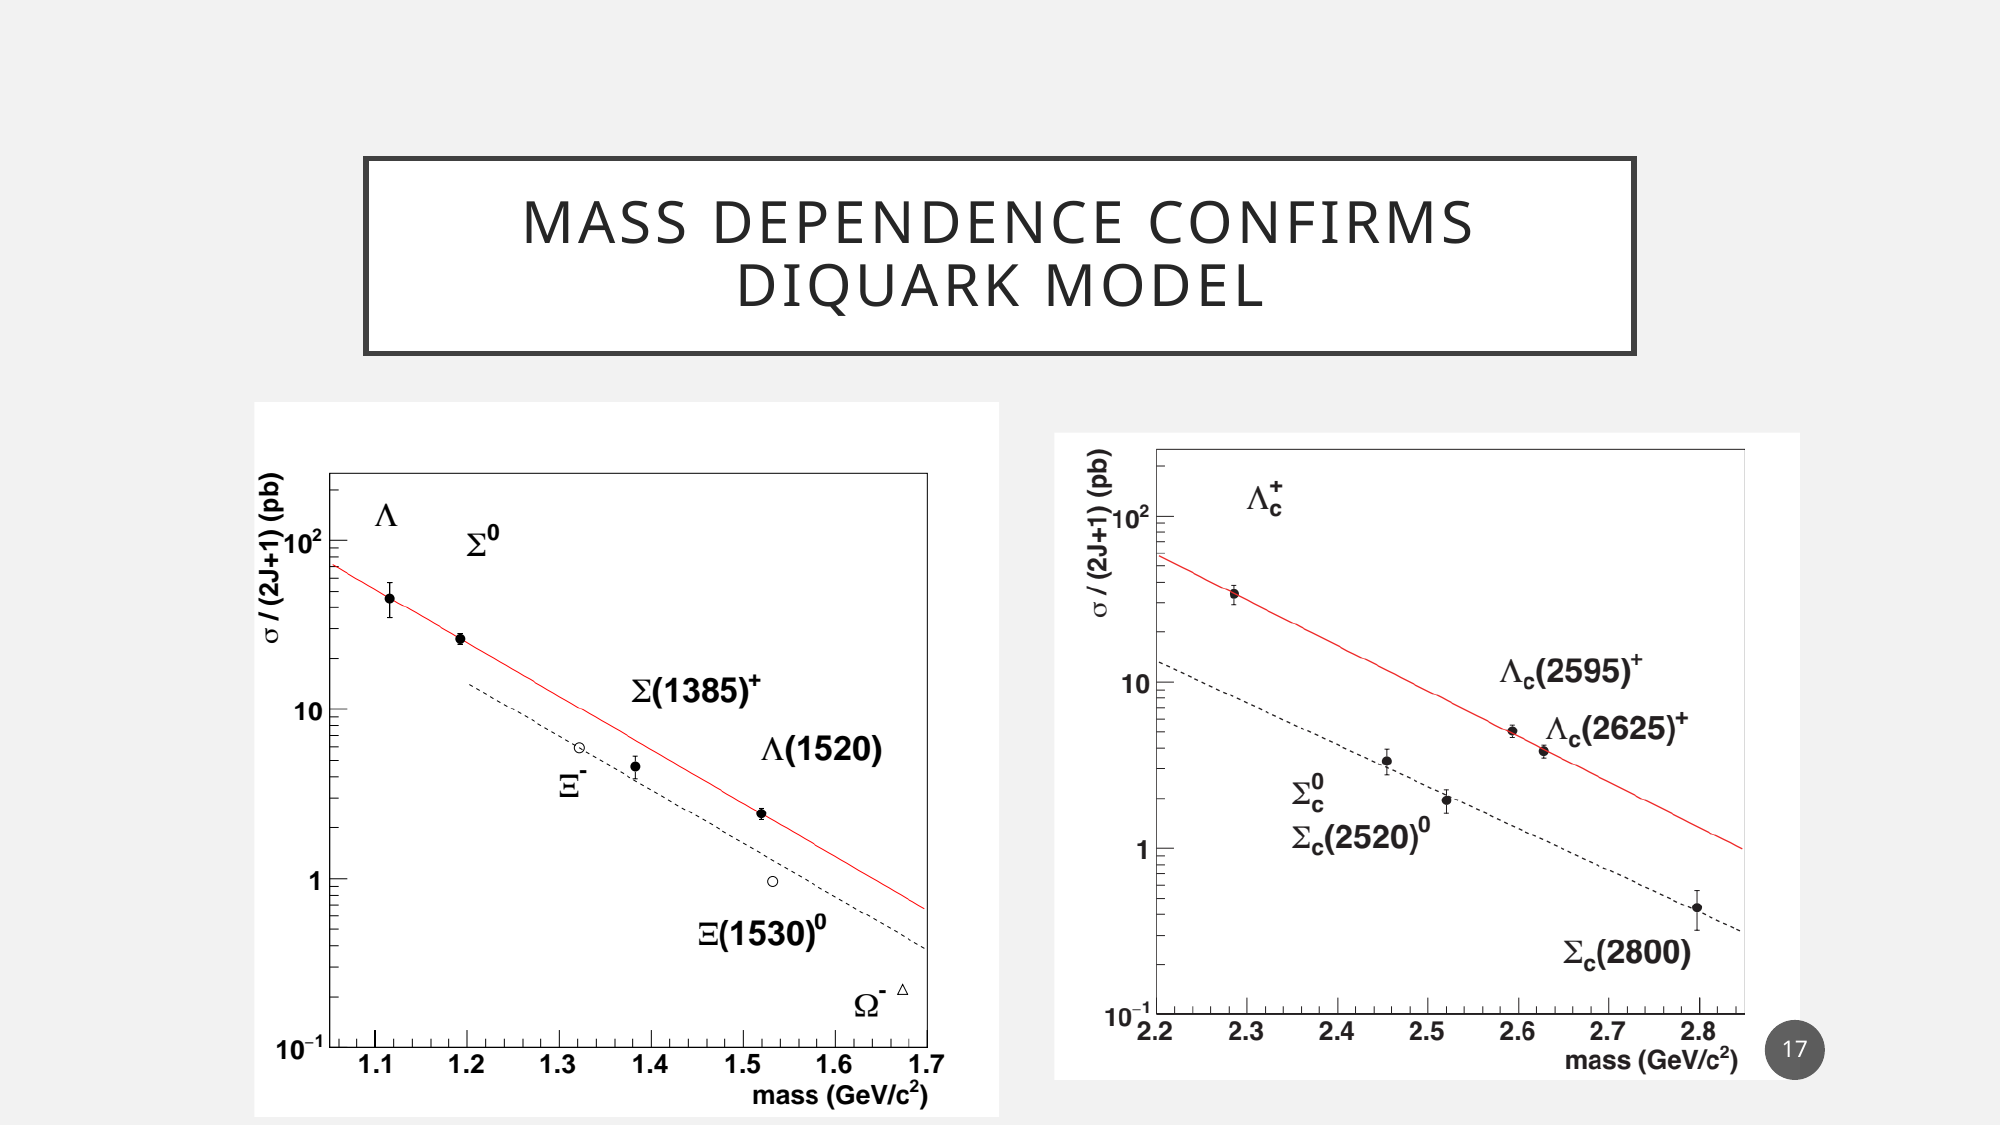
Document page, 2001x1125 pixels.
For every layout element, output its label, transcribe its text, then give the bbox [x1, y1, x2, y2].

slide_number 17 [1764, 1019, 1825, 1080]
picture [254, 401, 1000, 1117]
title Mass Dependence confirms diquark model [363, 156, 1637, 356]
picture [1083, 448, 1745, 1080]
text_box [1053, 432, 1801, 1081]
